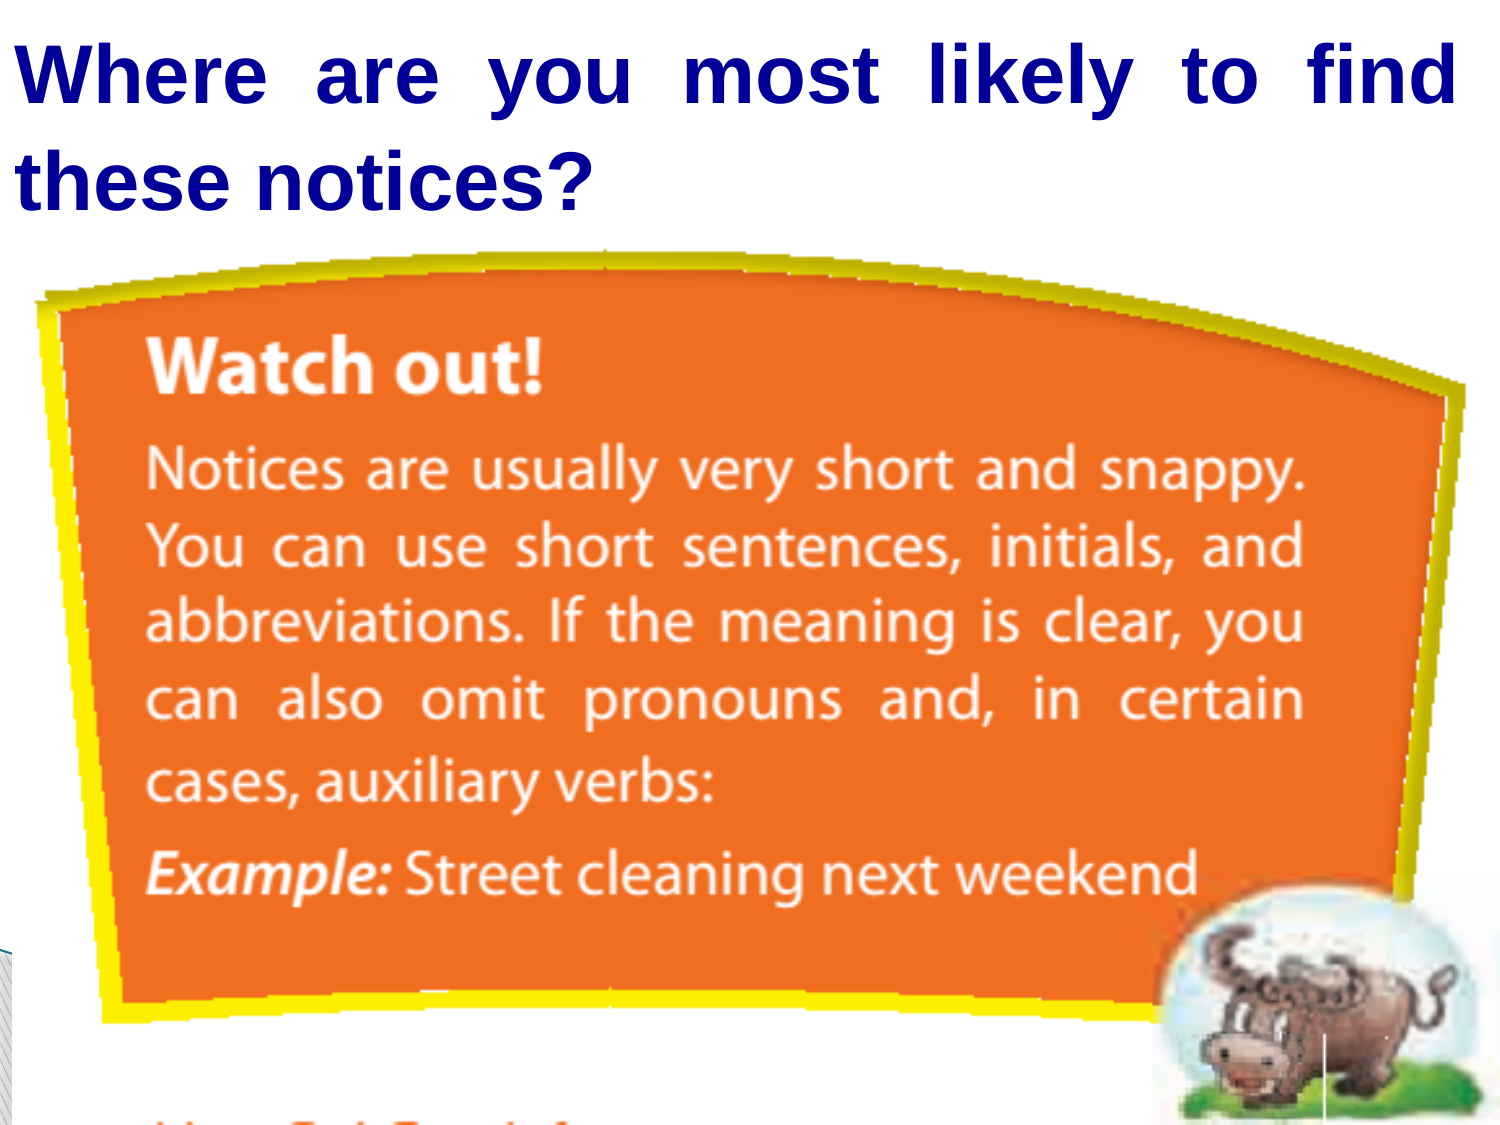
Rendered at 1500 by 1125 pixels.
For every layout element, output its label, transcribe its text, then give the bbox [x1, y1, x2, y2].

picture [12, 237, 1500, 1125]
text_box Where are you most likely to find these notices? [0, 5, 1475, 235]
